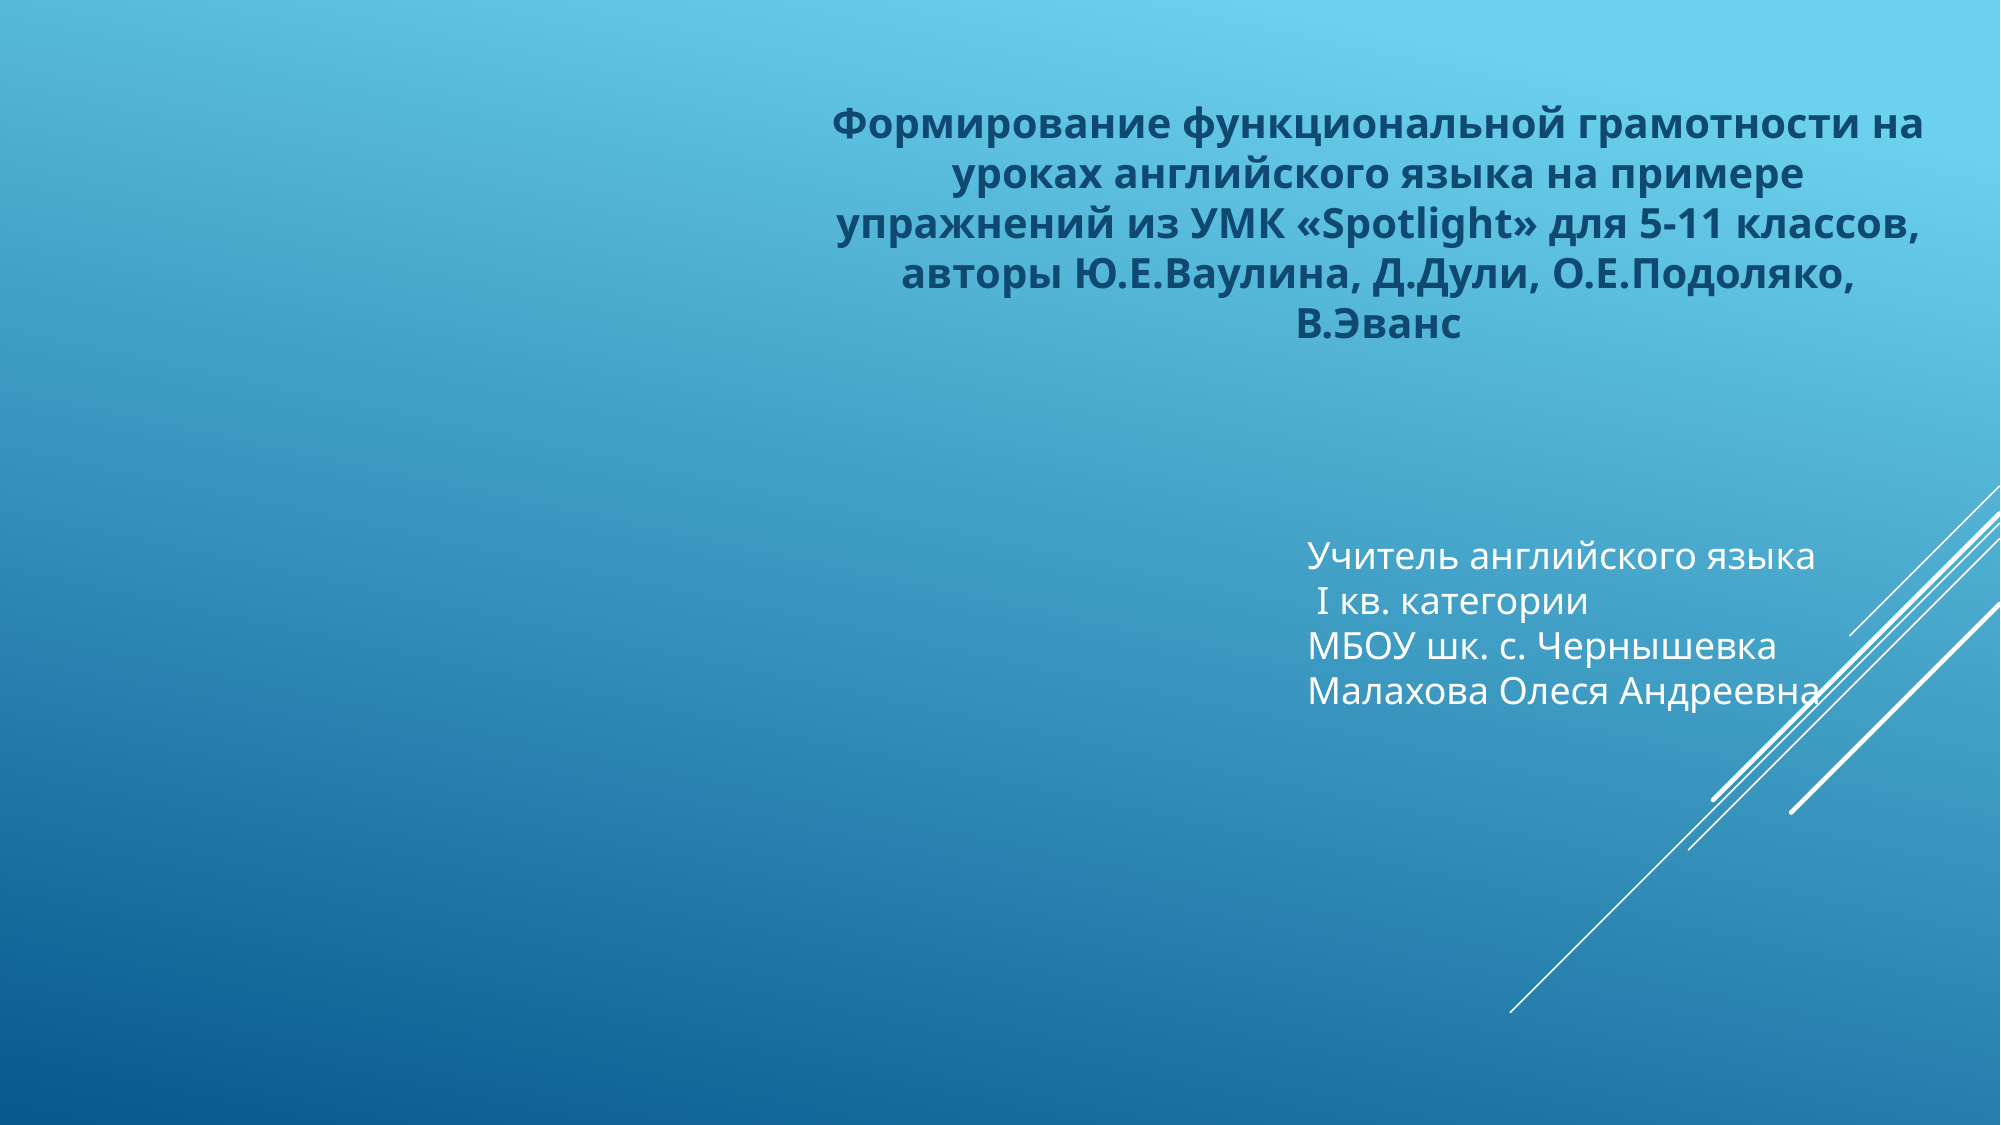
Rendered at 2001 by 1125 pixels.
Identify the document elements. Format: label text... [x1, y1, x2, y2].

picture [161, 149, 701, 901]
text_box Учитель английского языка I кв. категории МБОУ шк. с. Чернышевка Малахова Олеся Андреевна [1292, 524, 1879, 765]
list Формирование функциональной грамотности на уроках английского языка на примере упражнений из УМК «Spotlight» для 5-11 классов, авторы Ю.Е.Ваулина, Д.Дули, О.Е.Подоляко, В.Эванс [816, 88, 1941, 425]
